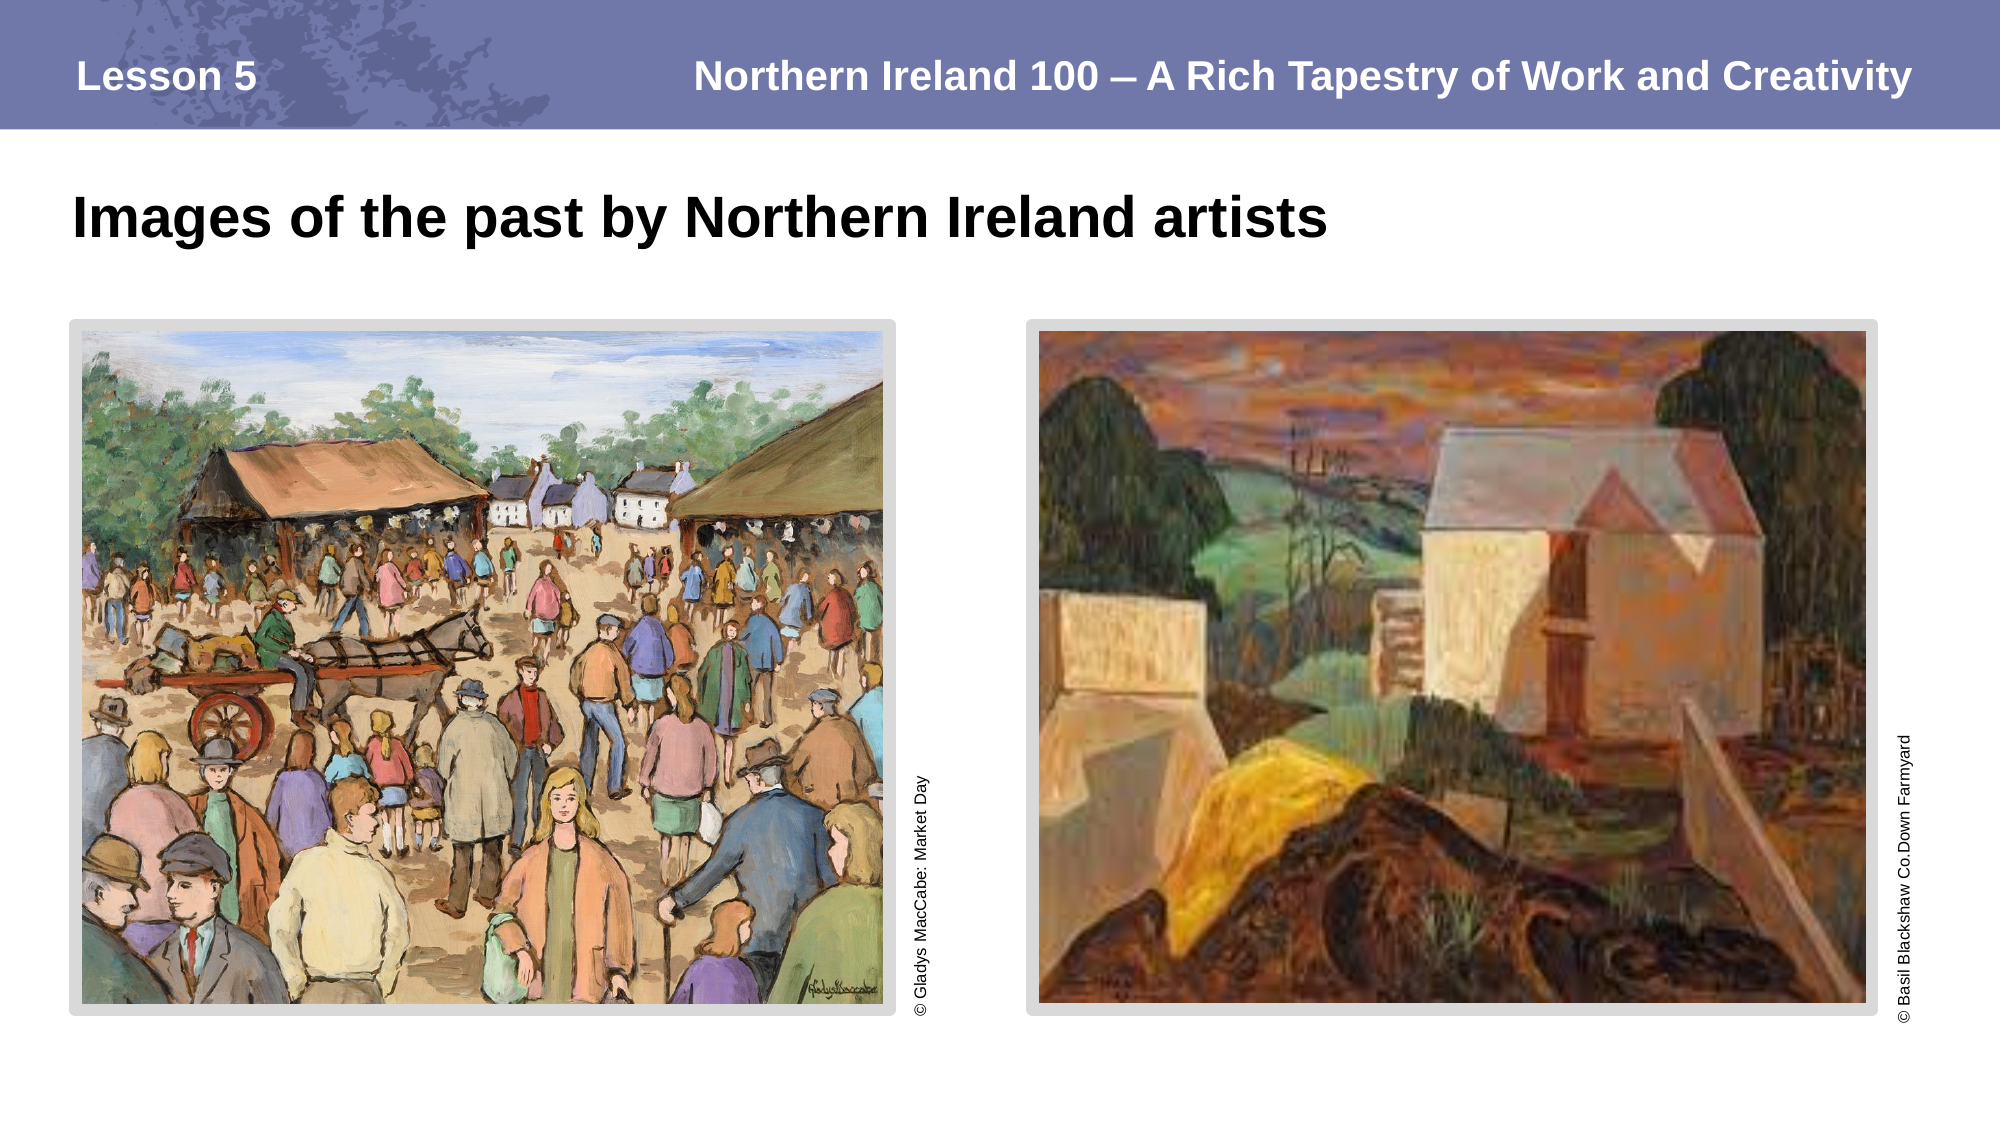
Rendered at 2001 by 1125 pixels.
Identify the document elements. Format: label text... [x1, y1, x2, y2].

title Images of the past by Northern Ireland artists [57, 166, 1783, 271]
picture [68, 0, 578, 127]
picture [1038, 331, 1866, 1004]
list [81, 331, 884, 1004]
text_box © Gladys MacCabe: Market Day [901, 724, 937, 1032]
text_box © Basil Blackshaw Co.Down Farmyard [1885, 679, 1921, 1038]
